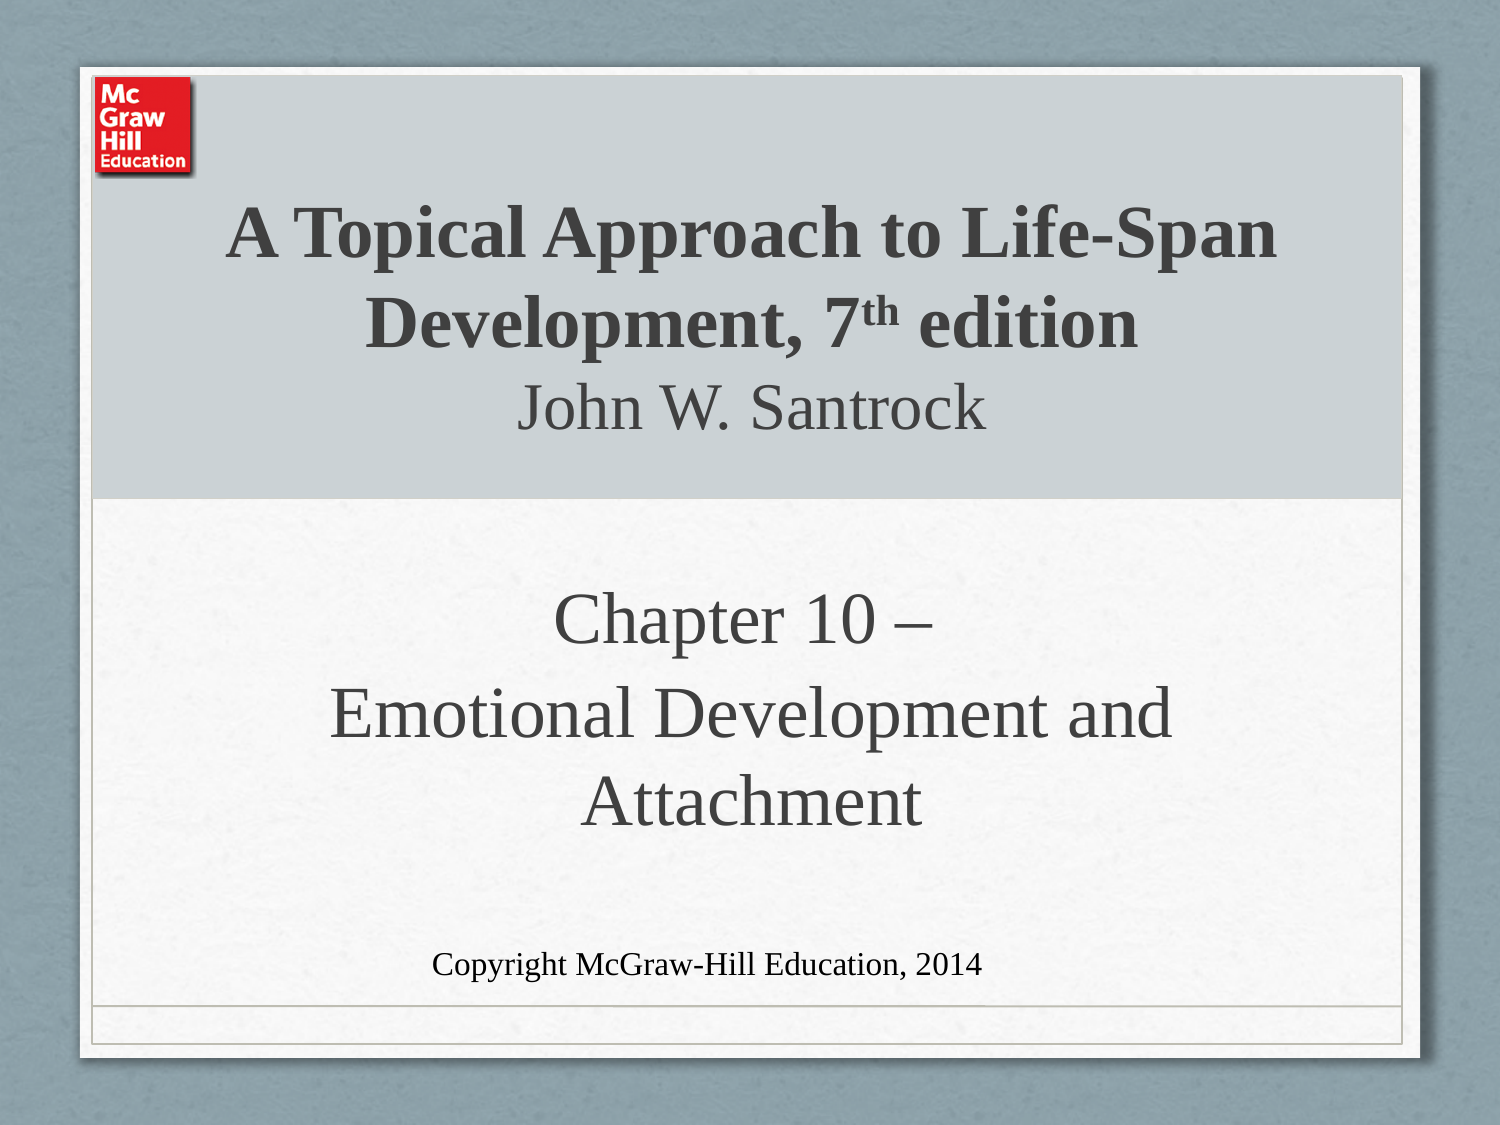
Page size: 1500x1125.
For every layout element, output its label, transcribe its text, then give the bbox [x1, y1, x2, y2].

subtitle Chapter 10 – Emotional Development and Attachment [150, 562, 1355, 850]
text_box Copyright McGraw-Hill Education, 2014 [274, 935, 1141, 990]
title A Topical Approach to Life-Span Development, 7th edition John W. Santrock [150, 134, 1355, 451]
picture [79, 67, 1421, 1058]
